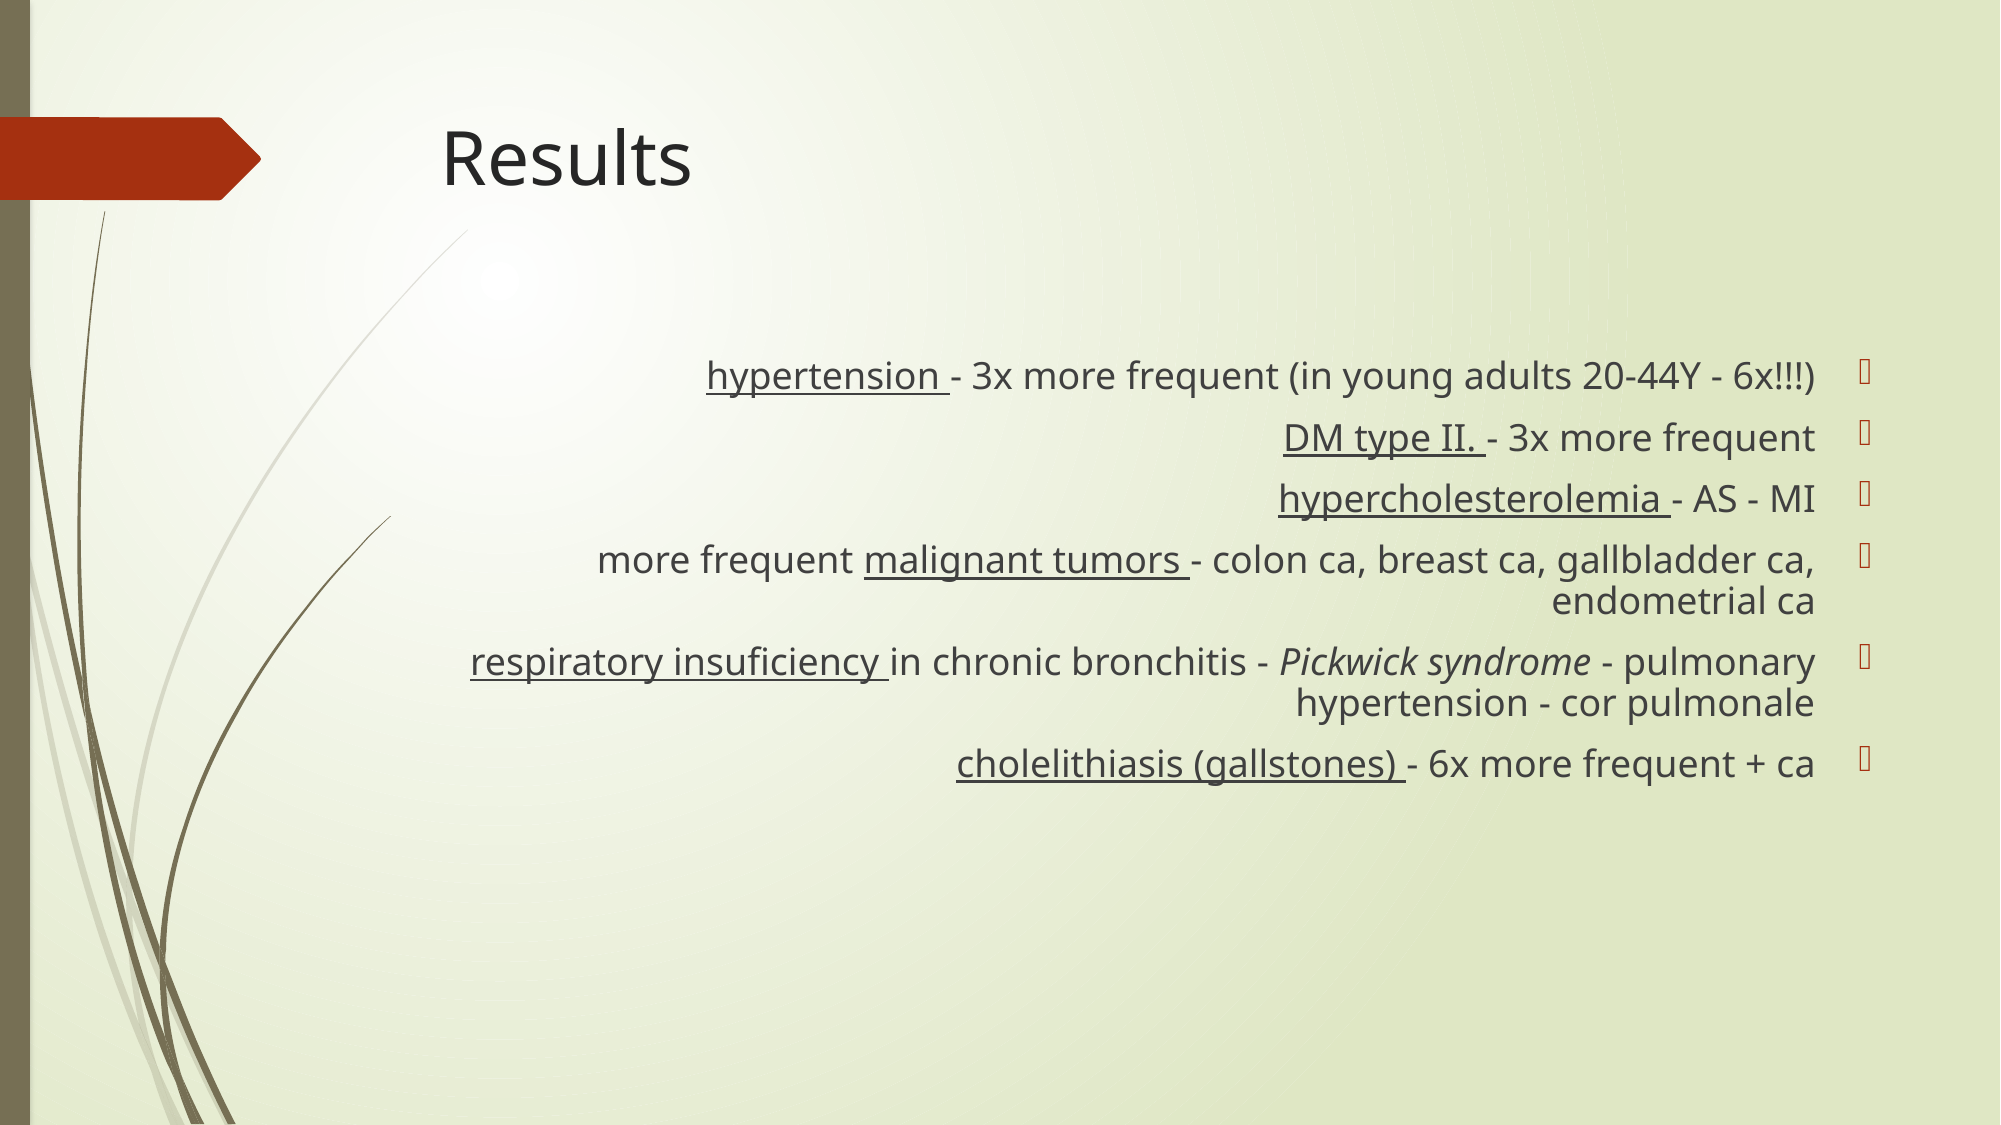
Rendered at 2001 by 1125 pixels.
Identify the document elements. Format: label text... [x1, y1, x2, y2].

title Results [425, 102, 1888, 313]
list hypertension - 3x more frequent (in young adults 20-44Y - 6x!!!) DM type II. - 3x more frequent hypercholesterolemia - AS - MI more frequent malignant tumors - colon ca, breast ca, gallbladder ca, endometrial ca respiratory insuficiency in chronic bronchitis - Pickwick syndrome - pulmonary hypertension - cor pulmonale cholelithiasis (gallstones) - 6x more frequent + ca [424, 350, 1888, 970]
